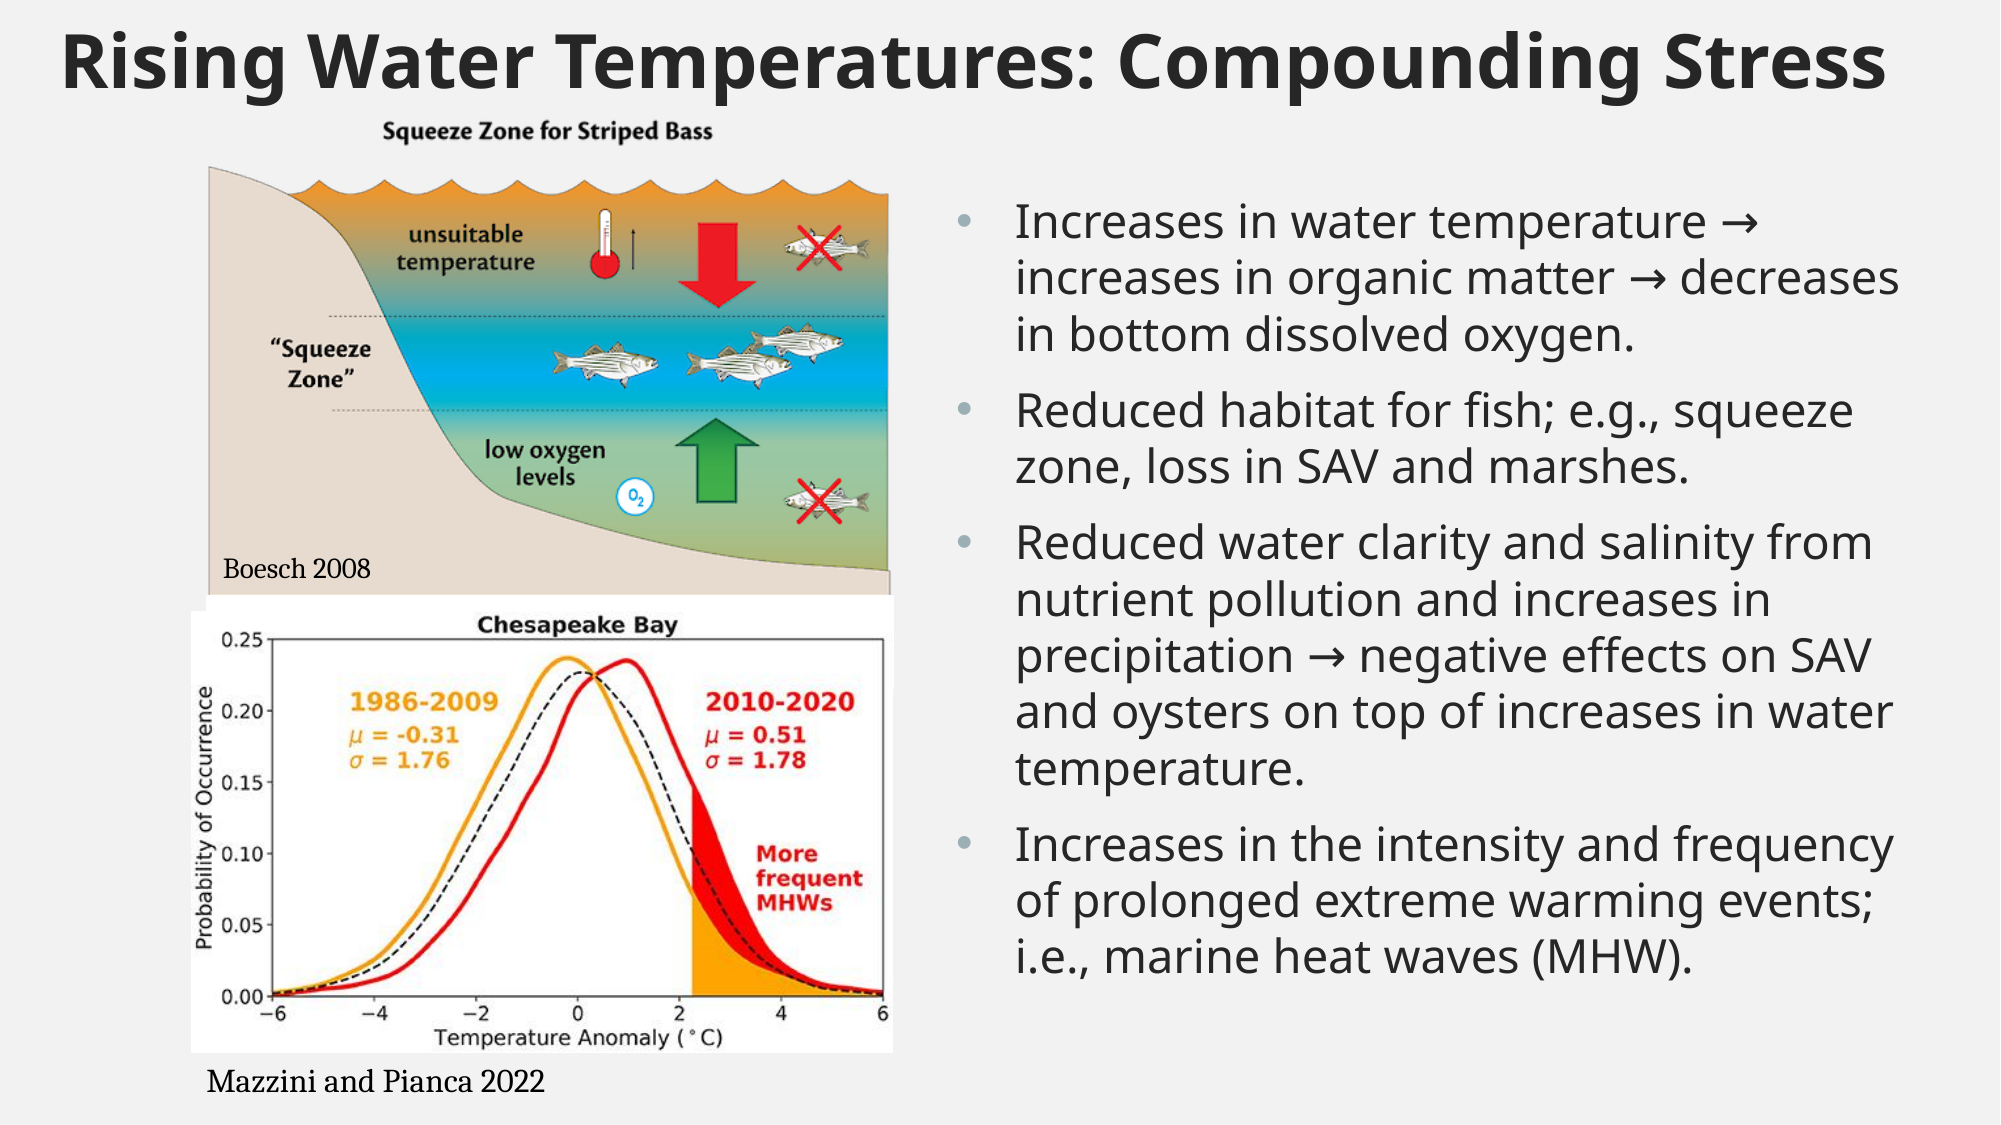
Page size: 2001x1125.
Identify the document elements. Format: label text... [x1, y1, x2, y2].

list Increases in water temperature → increases in organic matter → decreases in bottom dissolved oxygen. Reduced habitat for fish; e.g., squeeze zone, loss in SAV and marshes. Reduced water clarity and salinity from nutrient pollution and increases in precipitation → negative effects on SAV and oysters on top of increases in water temperature. Increases in the intensity and frequency of prolonged extreme warming events; i.e., marine heat waves (MHW). [929, 184, 1917, 1053]
picture [191, 113, 893, 1053]
text_box Mazzini and Pianca 2022 [191, 1061, 658, 1093]
title Rising Water Temperatures: Compounding Stress [42, 14, 2000, 167]
